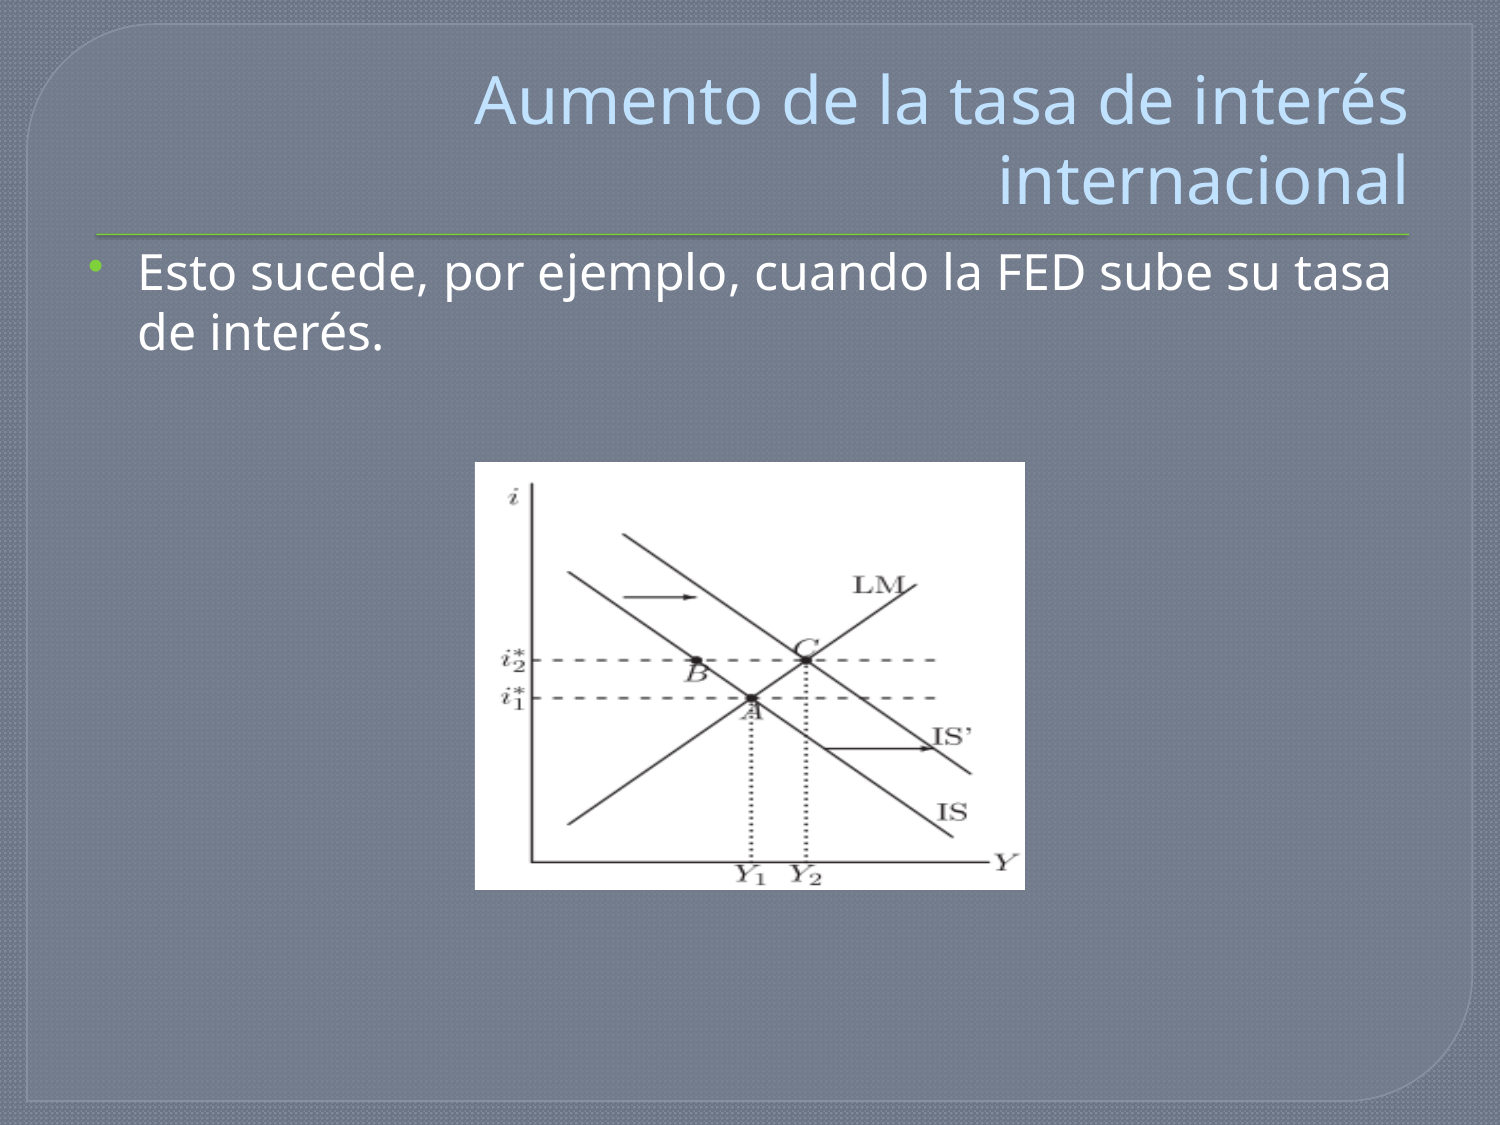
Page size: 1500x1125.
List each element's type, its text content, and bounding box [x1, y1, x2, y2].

list Esto sucede, por ejemplo, cuando la FED sube su tasa de interés. [75, 232, 1425, 975]
title Aumento de la tasa de interés internacional [75, 37, 1425, 225]
picture [474, 462, 1026, 890]
